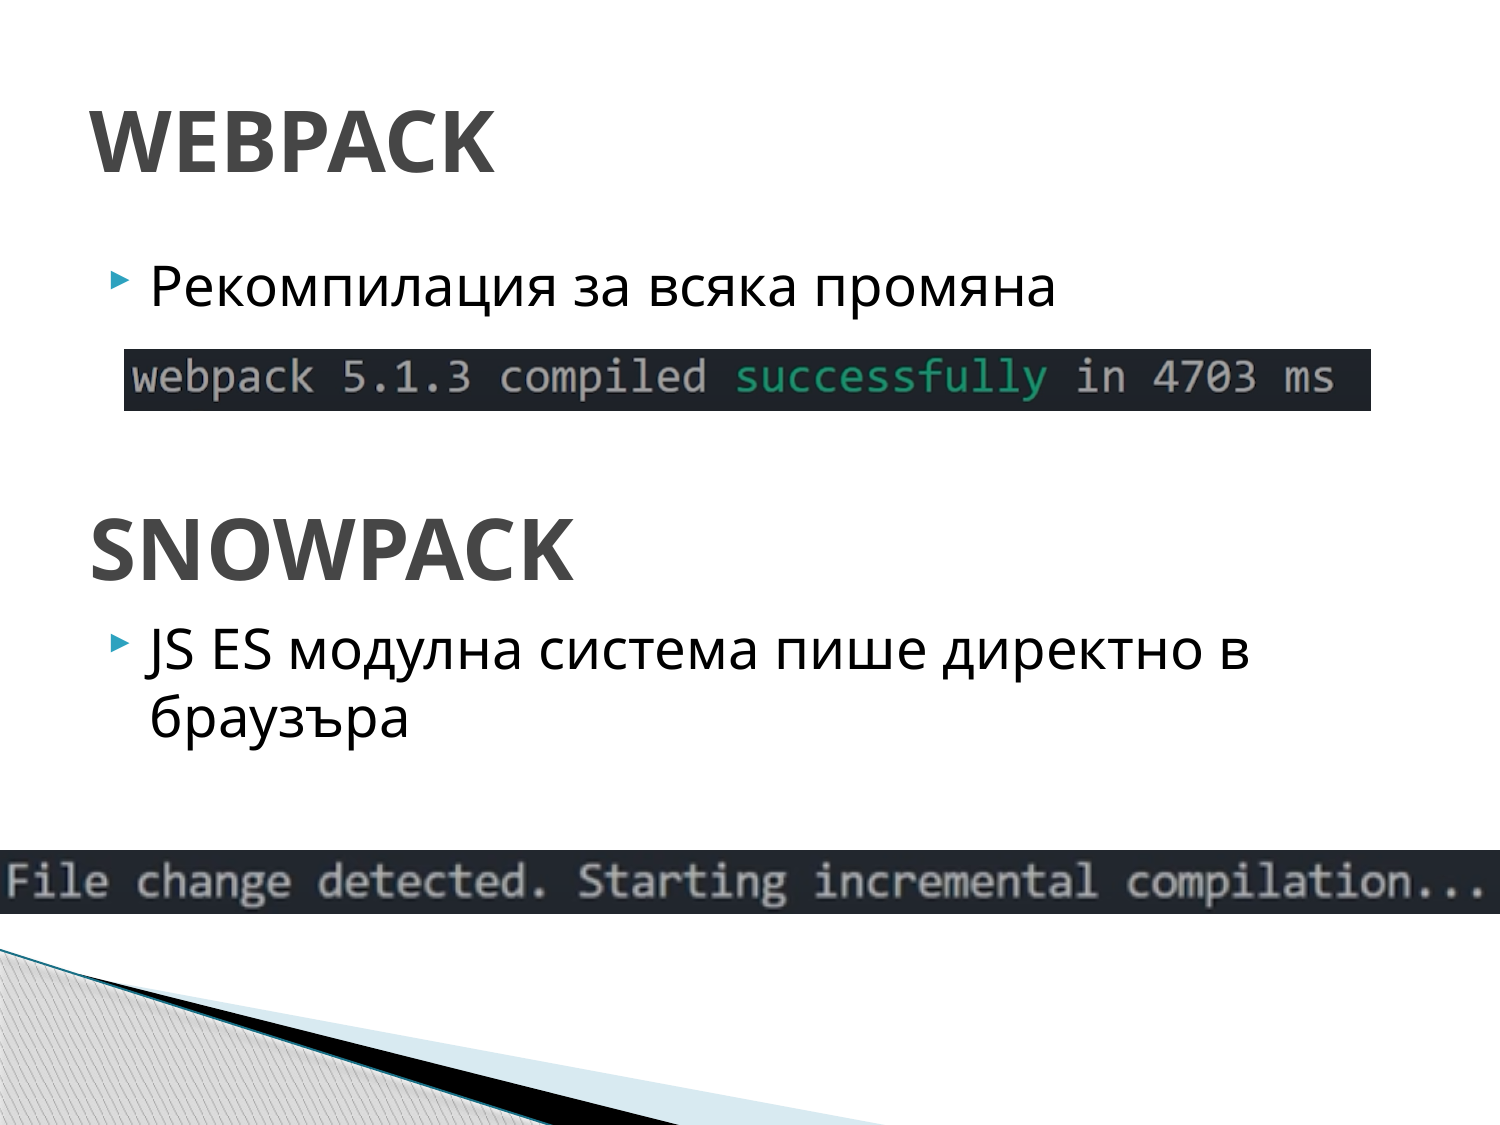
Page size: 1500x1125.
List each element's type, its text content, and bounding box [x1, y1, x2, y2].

picture [0, 850, 1500, 914]
list Рекомпилация за всяка промяна [75, 243, 1425, 452]
title WEBPACK [75, 45, 1425, 233]
text_box JS ES модулна система пише директно в браузъра [74, 605, 1425, 816]
picture [124, 349, 1372, 411]
text_box SNOWPACK [74, 452, 1425, 605]
